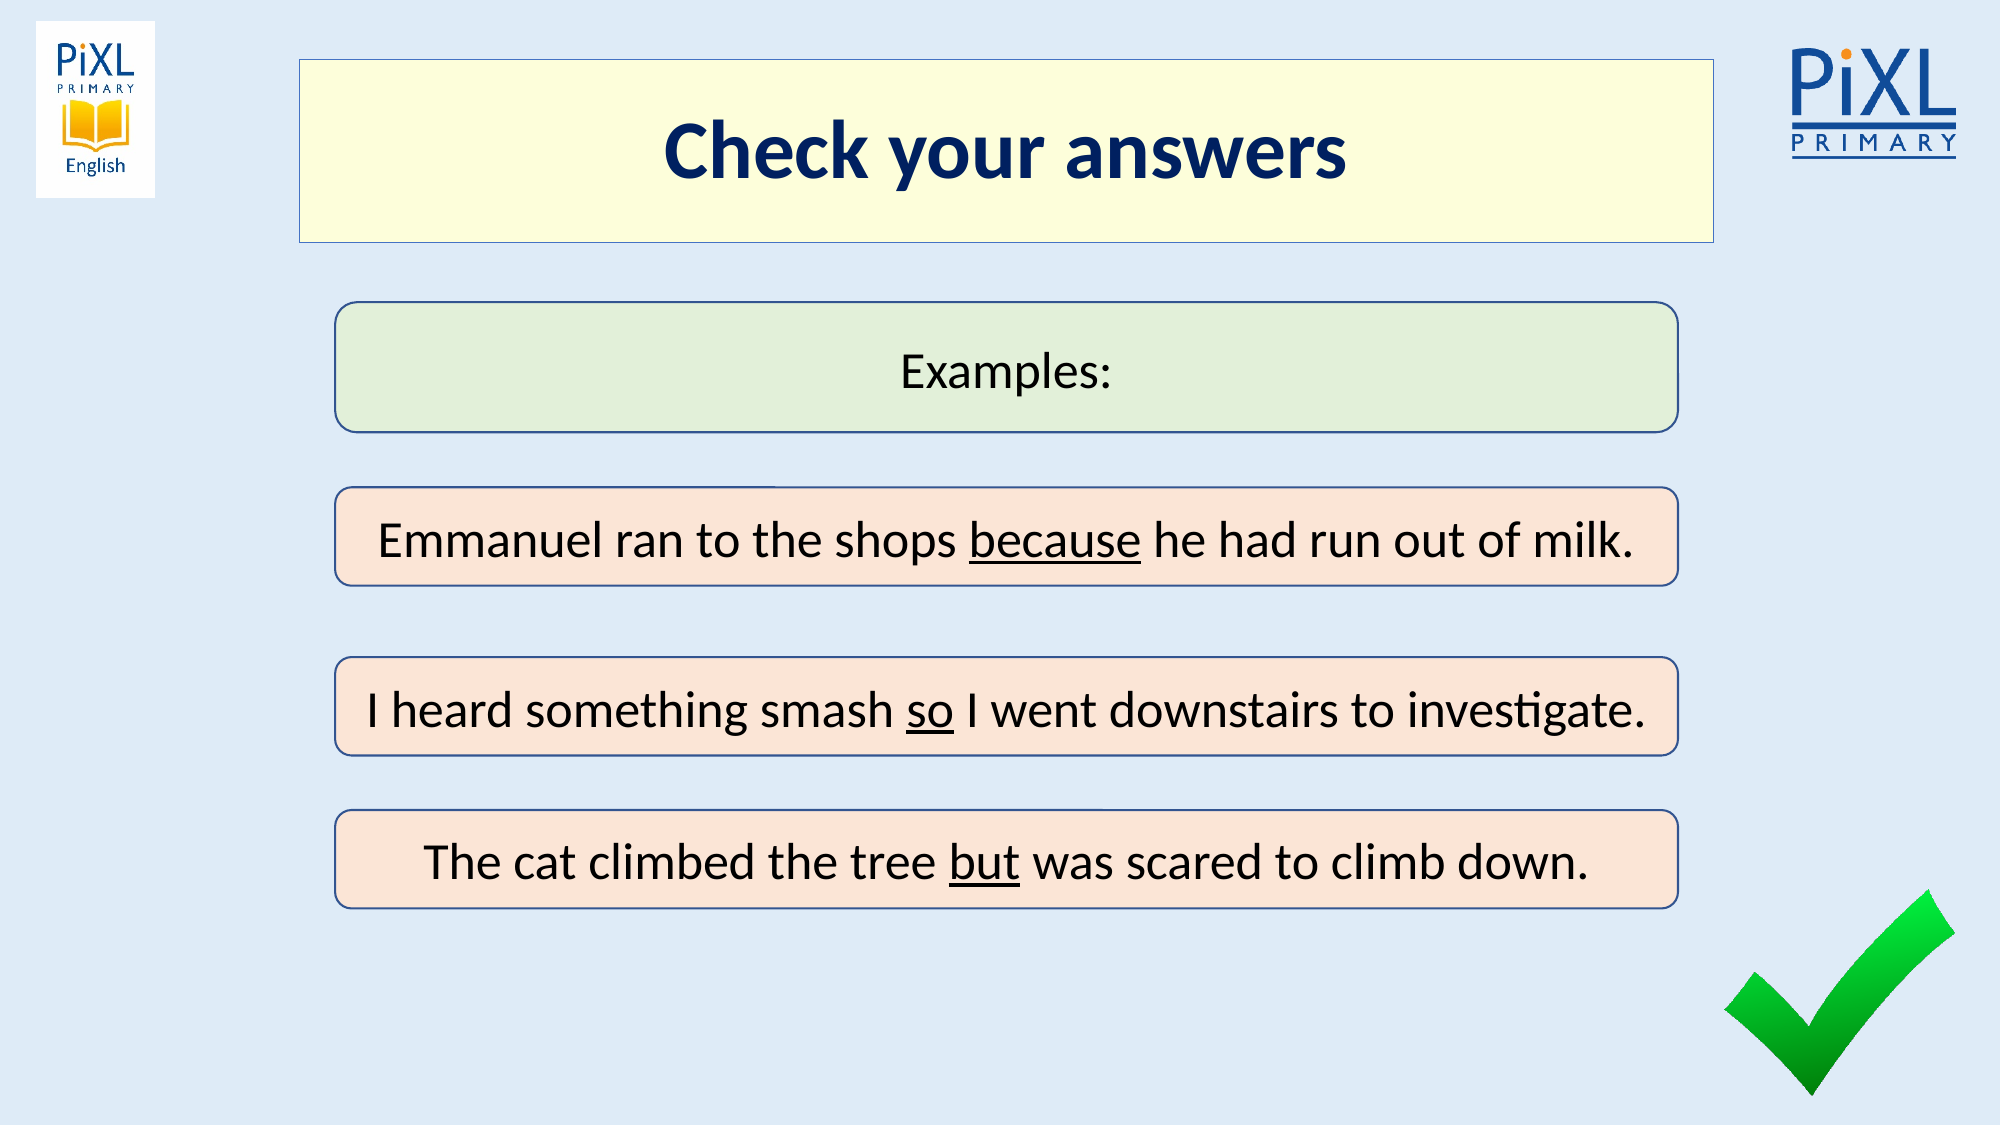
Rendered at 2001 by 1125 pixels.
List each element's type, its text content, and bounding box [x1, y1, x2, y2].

picture [1724, 889, 1955, 1096]
picture [1792, 48, 1956, 159]
picture [36, 21, 155, 198]
text_box Emmanuel ran to the shops because he had run out of milk. [334, 486, 1680, 587]
text_box Check your answers [299, 59, 1714, 243]
text_box Examples: [334, 301, 1680, 434]
text_box I heard something smash so I went downstairs to investigate. [334, 656, 1680, 757]
text_box The cat climbed the tree but was scared to climb down. [334, 808, 1680, 910]
